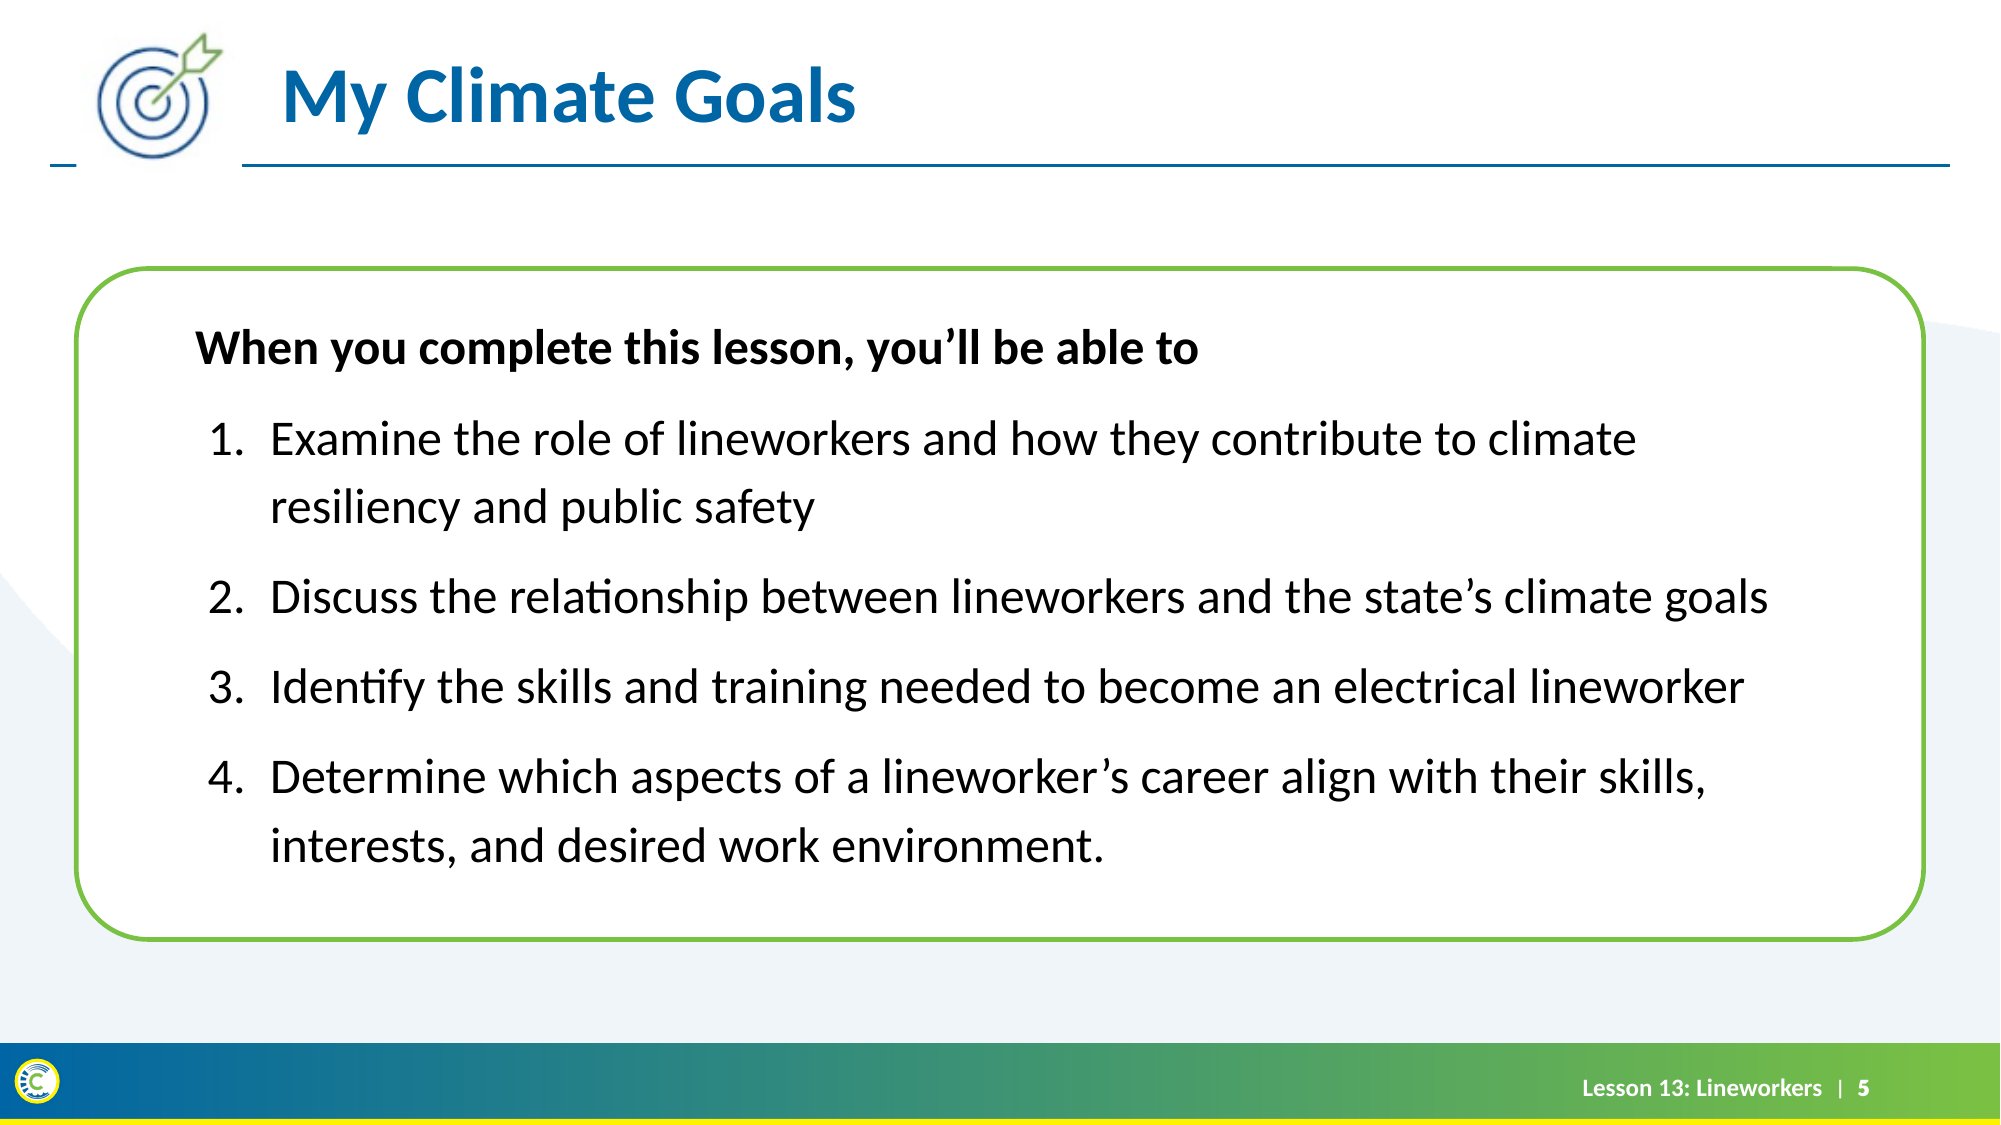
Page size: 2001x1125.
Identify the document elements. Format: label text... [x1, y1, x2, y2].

list When you complete this lesson, you’ll be able to Examine the role of lineworkers and how they contribute to climate resiliency and public safety Discuss the relationship between lineworkers and the state’s climate goals Identify the skills and training needed to become an electrical lineworker Determine which aspects of a lineworker’s career align with their skills, interests, and desired work environment. [180, 321, 1843, 884]
picture [20, 1064, 53, 1099]
picture [76, 22, 242, 172]
text_box Lesson 13: Lineworkers [1164, 1055, 1838, 1119]
slide_number 5 [1842, 1055, 1916, 1119]
